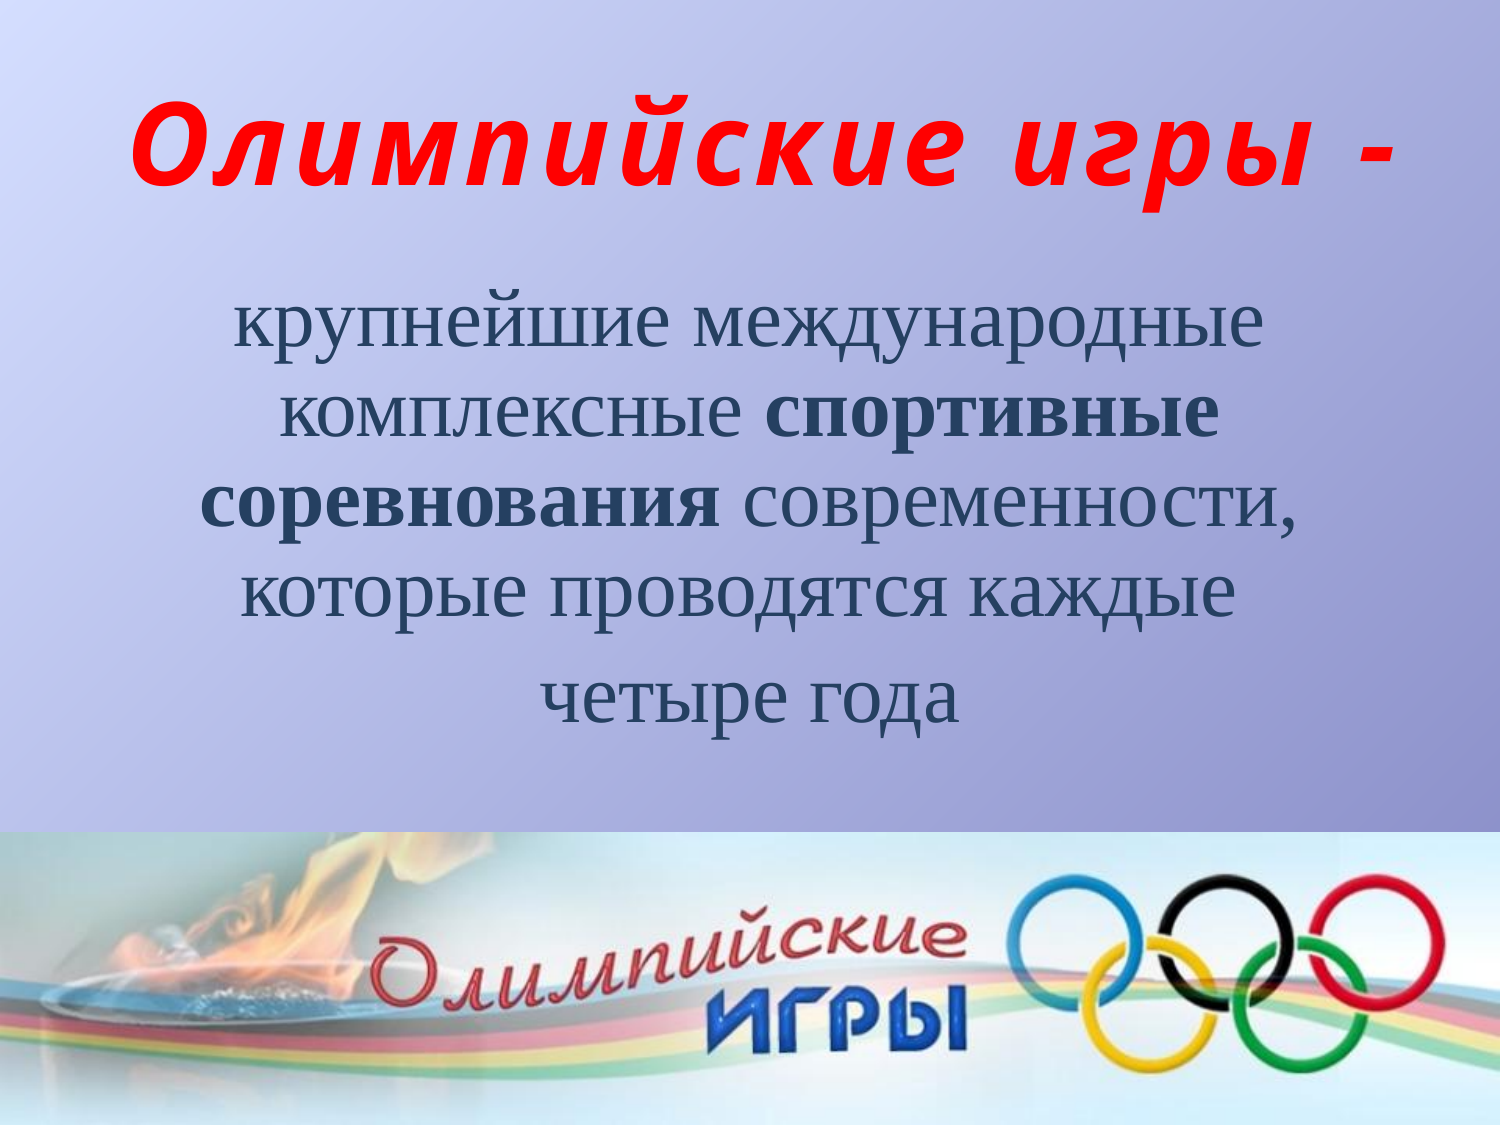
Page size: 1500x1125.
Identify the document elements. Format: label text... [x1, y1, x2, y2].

title Олимпийские игры - [75, 45, 1425, 233]
list крупнейшие международные комплексные спортивные соревнования современности, которые проводятся каждые четыре года [75, 267, 1425, 776]
picture [0, 831, 1500, 1125]
